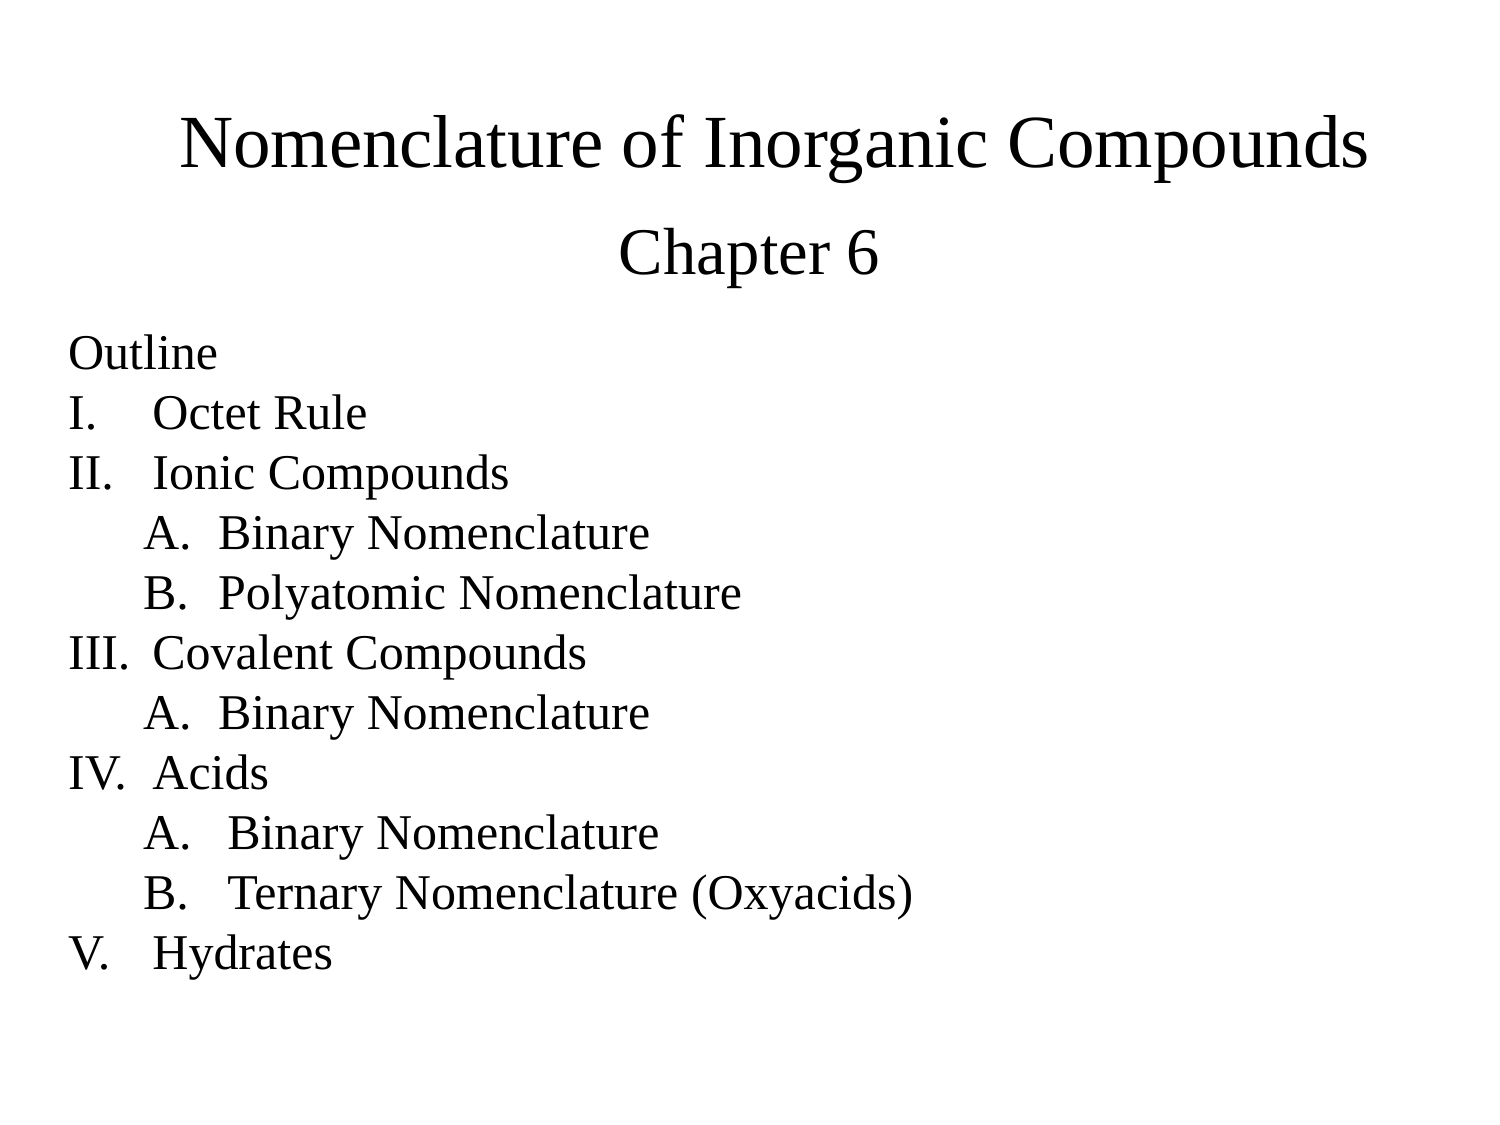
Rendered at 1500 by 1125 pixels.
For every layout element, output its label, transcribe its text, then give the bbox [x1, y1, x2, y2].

title Nomenclature of Inorganic Compounds [137, 62, 1413, 213]
subtitle Chapter 6 [224, 199, 1276, 313]
text_box Outline Octet Rule Ionic Compounds Binary Nomenclature Polyatomic Nomenclature Covalent Compounds Binary Nomenclature Acids Binary Nomenclature Ternary Nomenclature (Oxyacids) Hydrates [53, 312, 929, 988]
